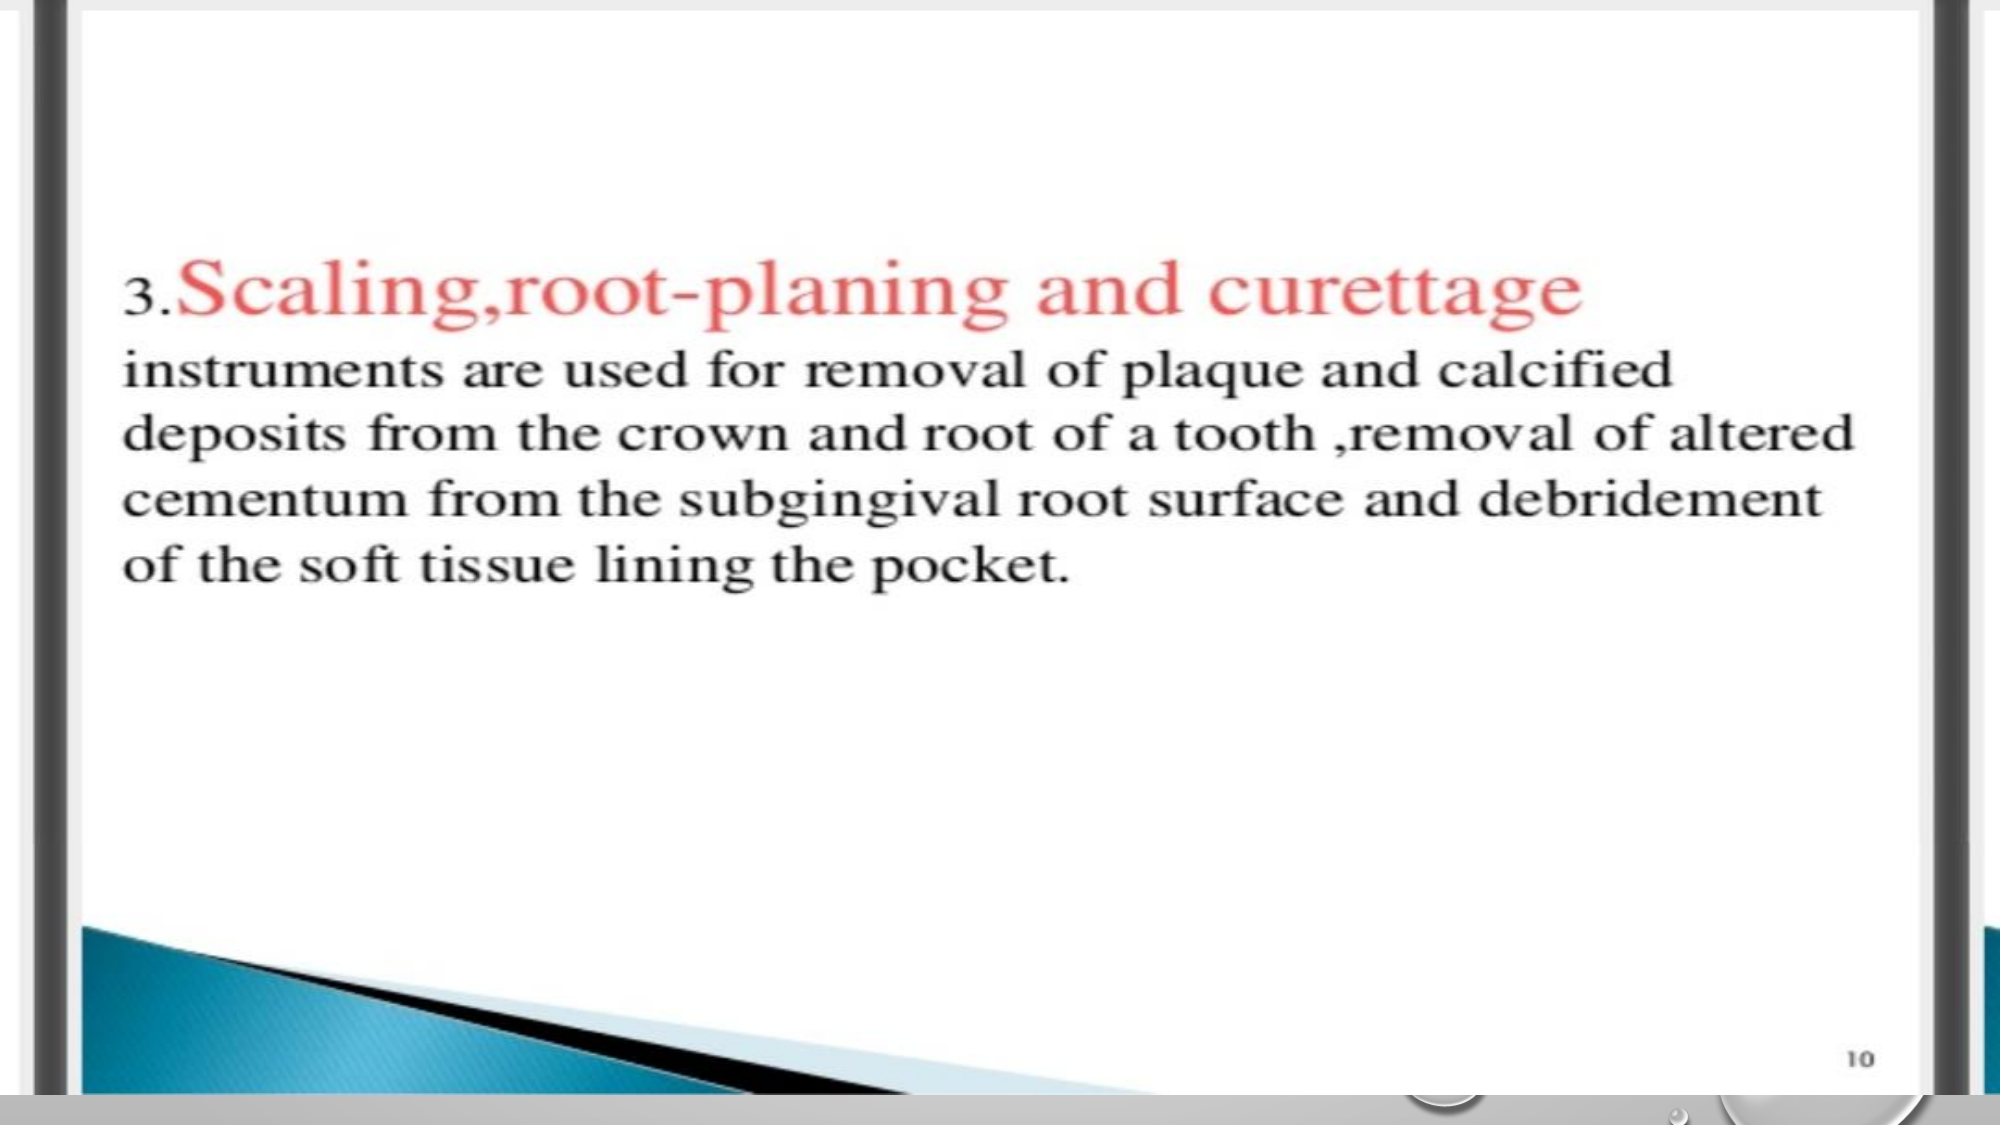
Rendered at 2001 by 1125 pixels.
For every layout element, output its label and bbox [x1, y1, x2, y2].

picture [0, 1096, 2000, 1125]
list [0, 0, 2000, 1096]
